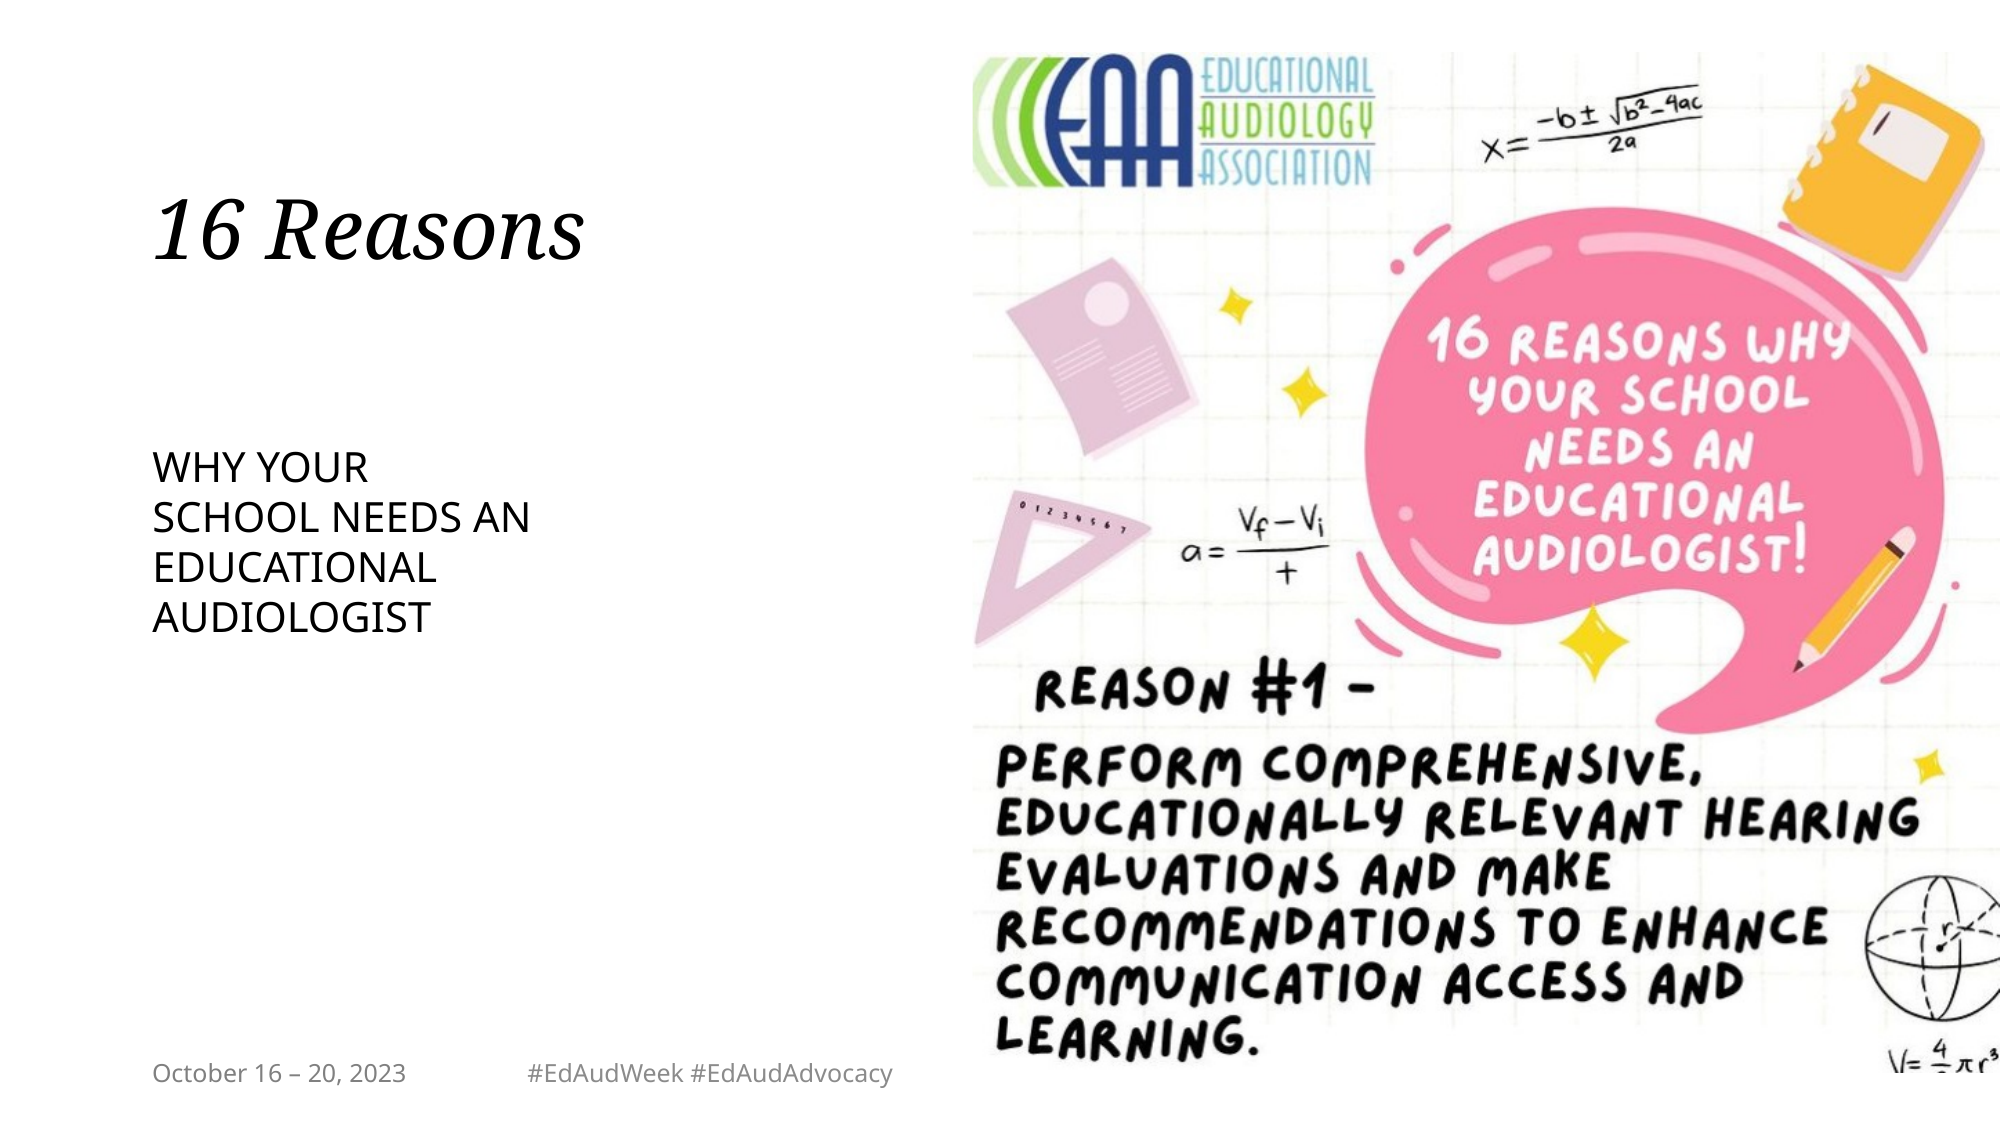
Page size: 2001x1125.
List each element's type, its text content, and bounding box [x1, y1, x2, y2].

text_box October 16 – 20, 2023 [137, 1050, 588, 1111]
footer #EdAudWeek #EdAudAdvocacy [512, 1042, 1188, 1103]
list WHY YOUR SCHOOL NEEDS AN EDUCATIONAL AUDIOLOGIST [137, 433, 550, 1013]
title 16 Reasons [137, 59, 663, 405]
picture [972, 52, 2000, 1073]
